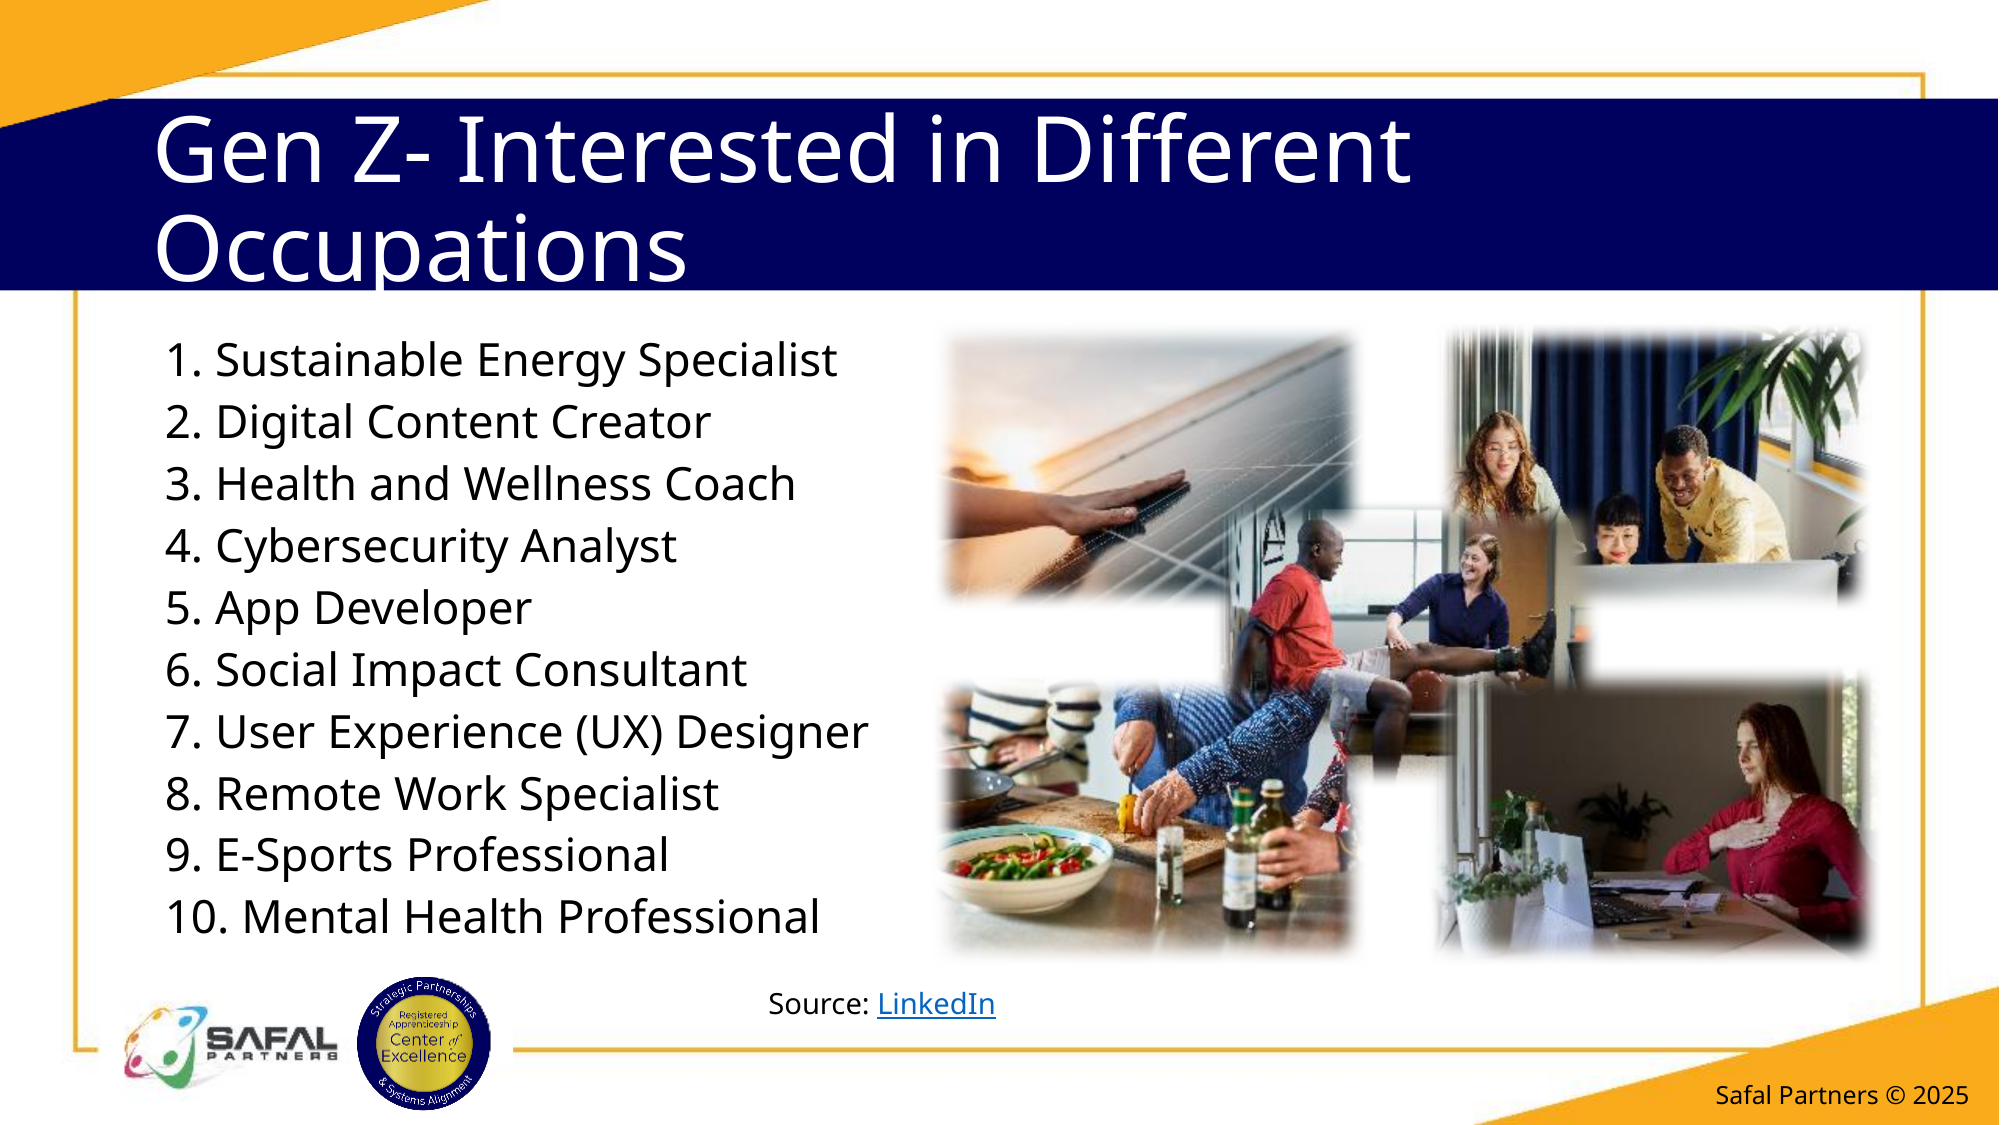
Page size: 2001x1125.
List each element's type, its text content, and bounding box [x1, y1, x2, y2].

title Gen Z- Interested in Different Occupations [137, 93, 1863, 311]
picture [0, 0, 1999, 1125]
text_box Safal Partners © 2025 [1439, 1065, 1985, 1125]
list Sustainable Energy Specialist Digital Content Creator Health and Wellness Coach Cybersecurity Analyst App Developer Social Impact Consultant User Experience (UX) Designer Remote Work Specialist E-Sports Professional Mental Health Professional [149, 329, 1026, 1021]
text_box Source: LinkedIn [678, 978, 1212, 1040]
